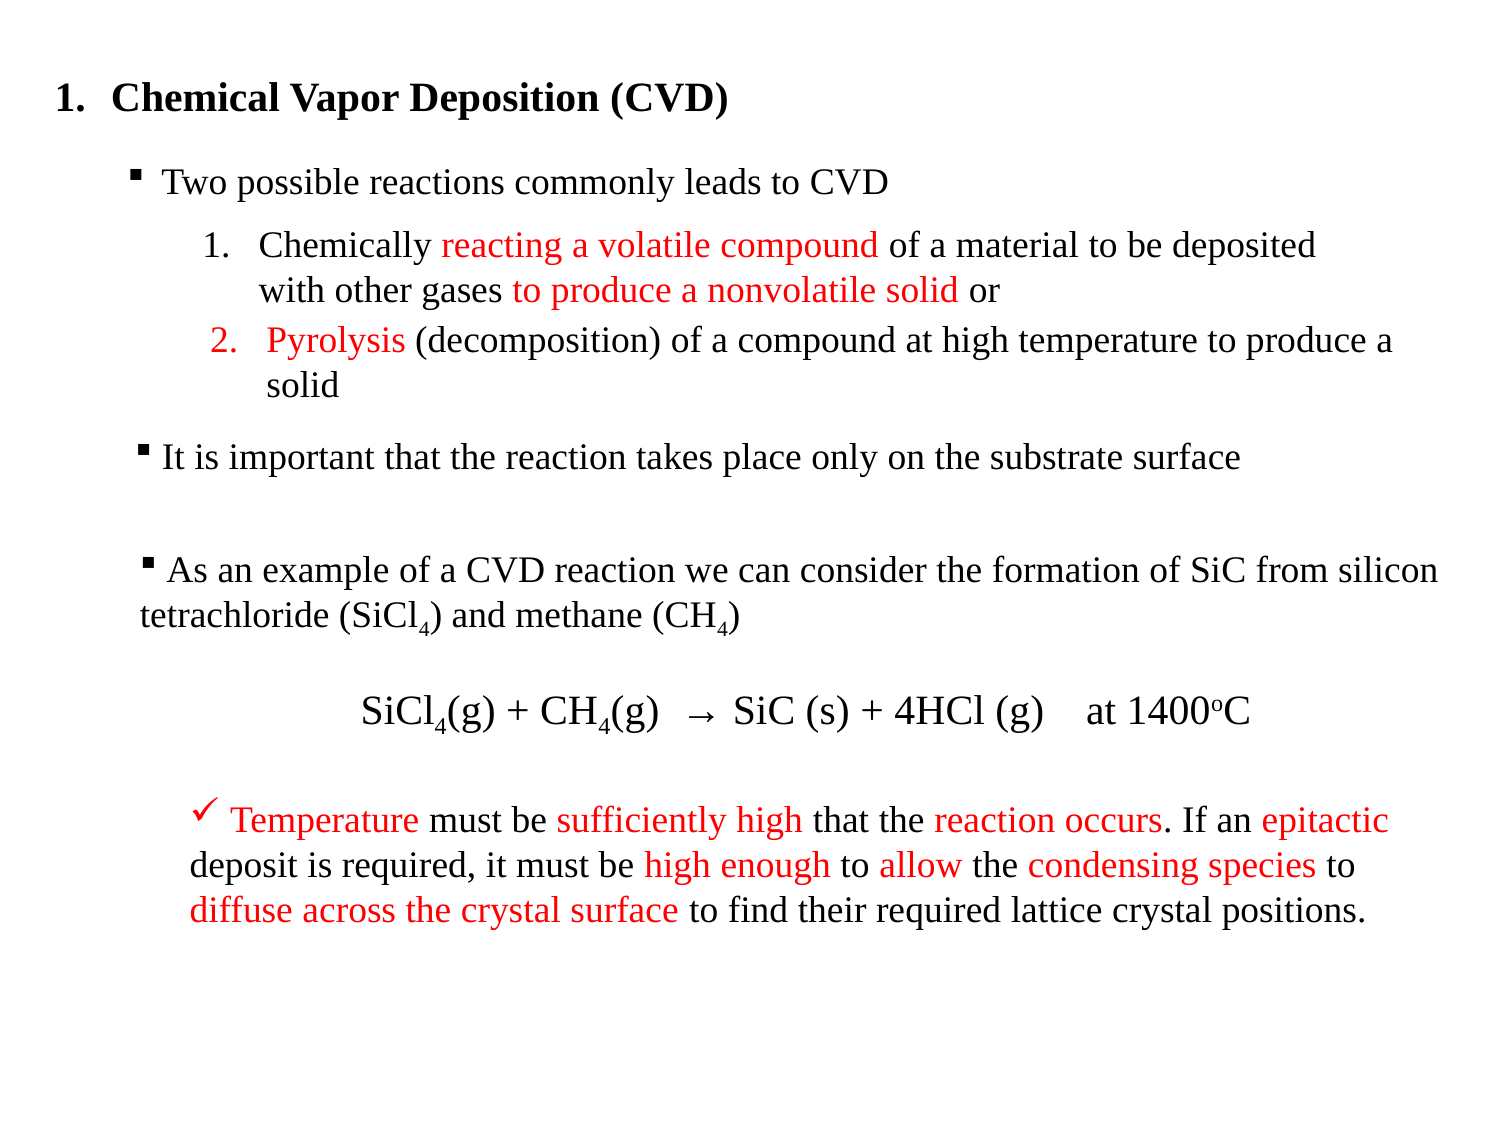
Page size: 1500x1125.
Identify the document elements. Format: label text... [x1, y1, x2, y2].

text_box Temperature must be sufficiently high that the reaction occurs. If an epitactic deposit is required, it must be high enough to allow the condensing species to diffuse across the crystal surface to find their required lattice crystal positions. [174, 787, 1450, 938]
text_box Pyrolysis (decomposition) of a compound at high temperature to produce a solid [195, 307, 1448, 413]
text_box It is important that the reaction takes place only on the substrate surface [120, 424, 1346, 485]
text_box Two possible reactions commonly leads to CVD Chemically reacting a volatile compound of a material to be deposited with other gases to produce a nonvolatile solid or [112, 149, 1375, 318]
text_box As an example of a CVD reaction we can consider the formation of SiC from silicon tetrachloride (SiCl4) and methane (CH4) [125, 537, 1500, 649]
text_box Chemical Vapor Deposition (CVD) [39, 62, 745, 128]
text_box SiCl4(g) + CH4(g) → SiC (s) + 4HCl (g) at 1400oC [345, 675, 1266, 747]
